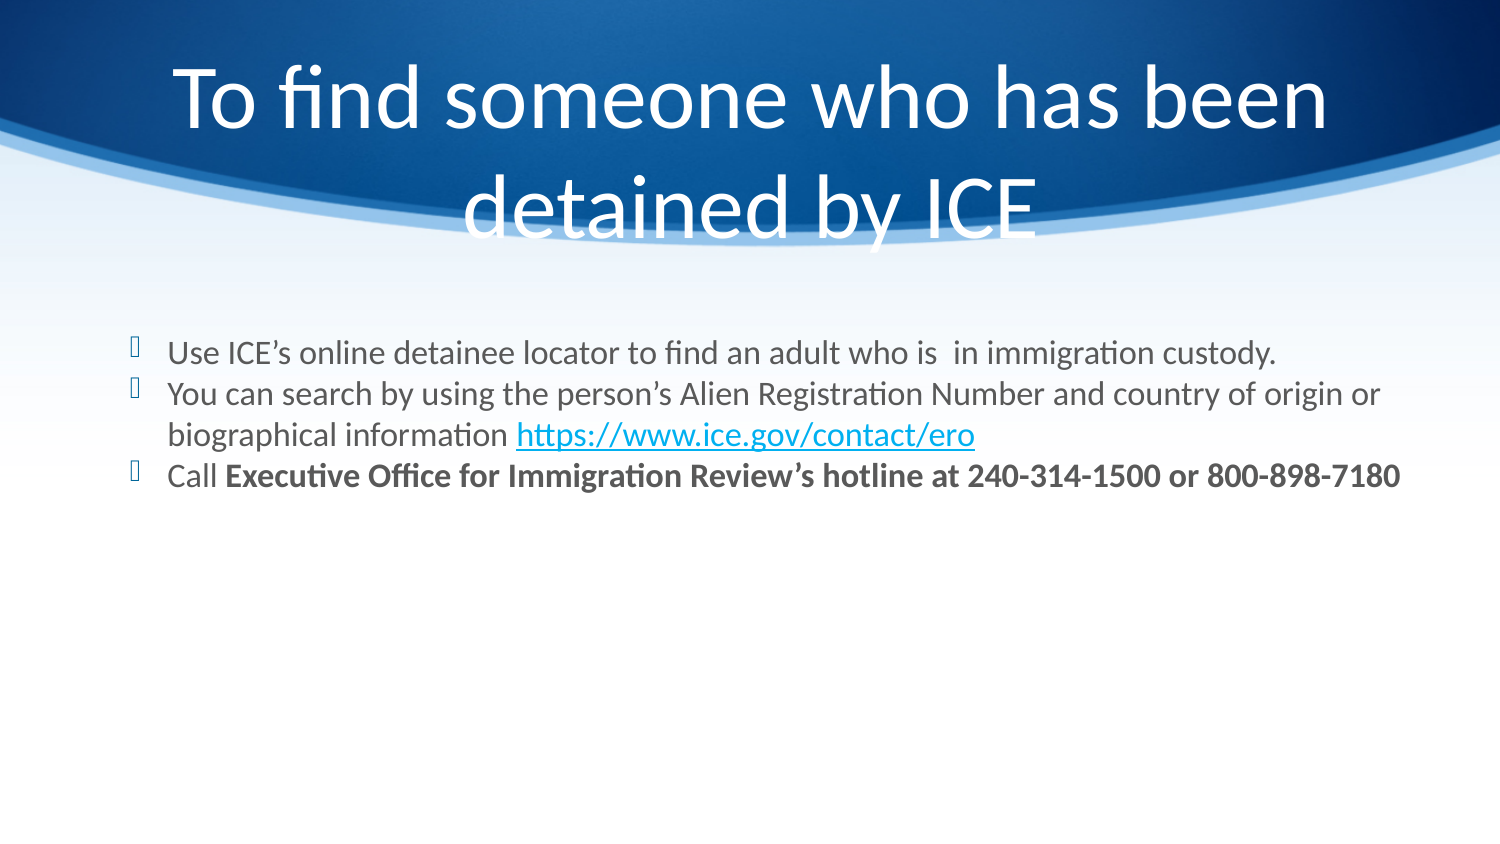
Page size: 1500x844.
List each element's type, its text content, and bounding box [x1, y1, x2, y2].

list Use ICE’s online detainee locator to find an adult who is in immigration custody. You can search by using the person’s Alien Registration Number and country of origin or biographical information https://www.ice.gov/contact/ero Call Executive Office for Immigration Review’s hotline at 240-314-1500 or 800-898-7180 [77, 314, 1427, 760]
picture [0, 0, 1500, 844]
title To find someone who has been detained by ICE [77, 146, 1427, 273]
